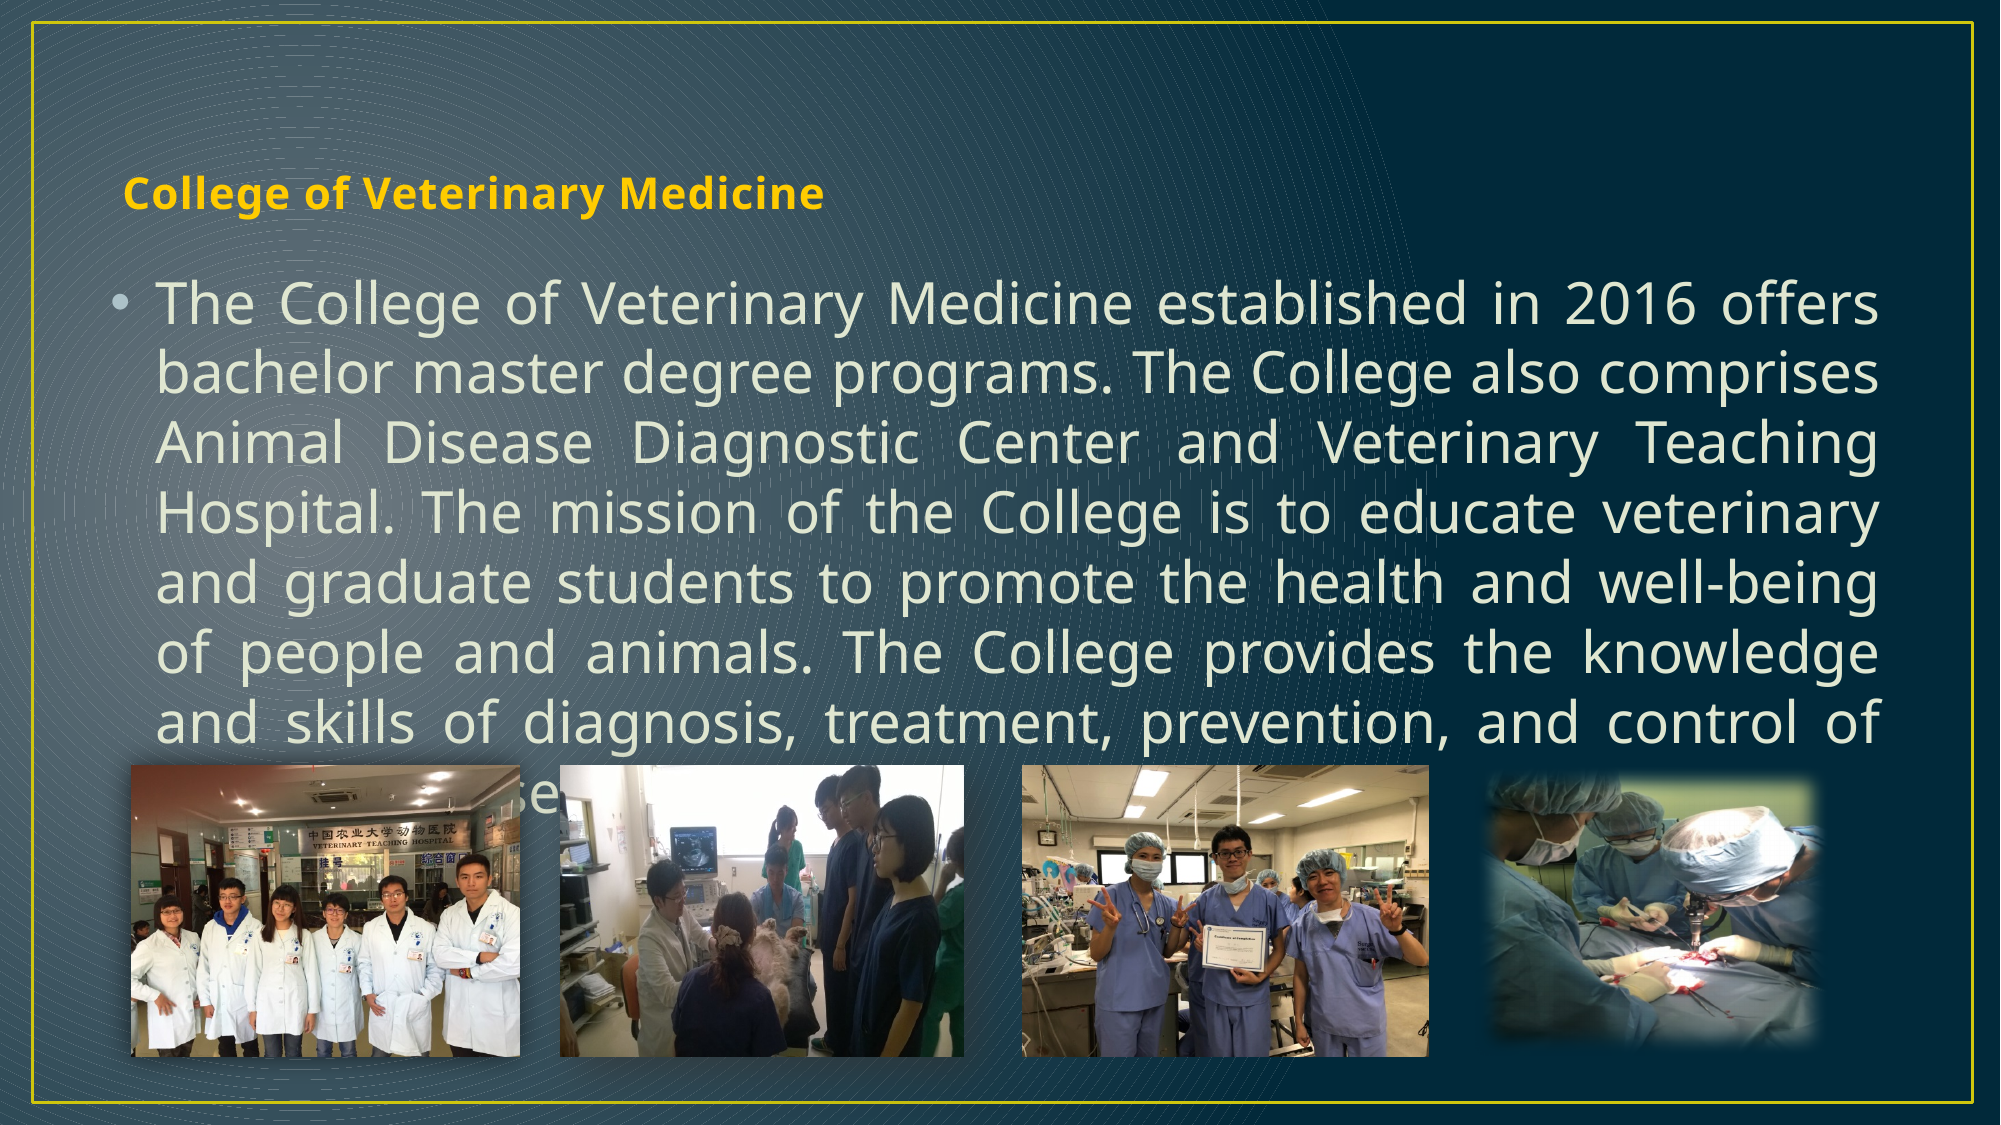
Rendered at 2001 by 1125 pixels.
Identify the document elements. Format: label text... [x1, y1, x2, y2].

picture [1022, 765, 1428, 1057]
list The College of Veterinary Medicine established in 2016 offers bachelor master degree programs. The College also comprises Animal Disease Diagnostic Center and Veterinary Teaching Hospital. The mission of the College is to educate veterinary and graduate students to promote the health and well-being of people and animals. The College provides the knowledge and skills of diagnosis, treatment, prevention, and control of animal disease. [95, 258, 1896, 979]
title College of Veterinary Medicine [107, 98, 1908, 226]
picture [560, 765, 964, 1057]
picture [1241, 1062, 1255, 1070]
picture [1481, 769, 1825, 1051]
picture [131, 765, 520, 1057]
